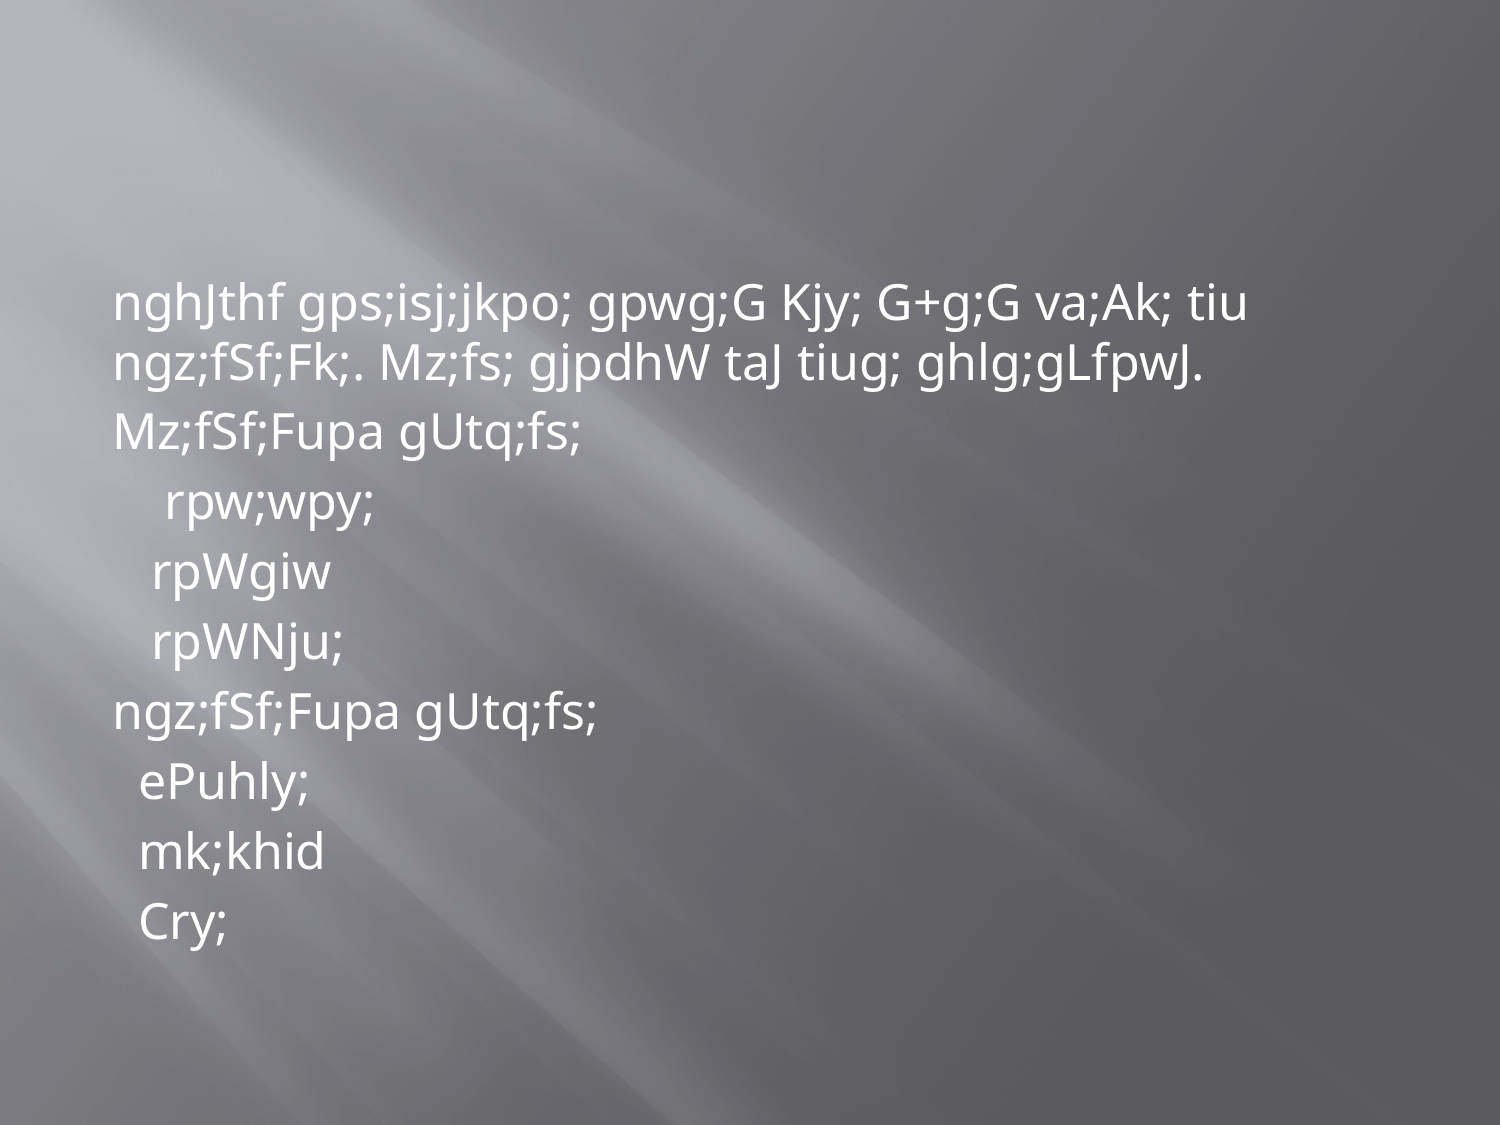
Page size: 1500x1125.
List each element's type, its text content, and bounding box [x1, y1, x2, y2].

list nghJthf gps;isj;jkpo; gpwg;G Kjy; G+g;G va;Ak; tiu ngz;fSf;Fk;. Mz;fs; gjpdhW taJ tiug; ghlg;gLfpwJ. Mz;fSf;Fupa gUtq;fs; rpw;wpy; rpWgiw rpWNju; ngz;fSf;Fupa gUtq;fs; ePuhly; mk;khid Cry; [75, 262, 1425, 1035]
